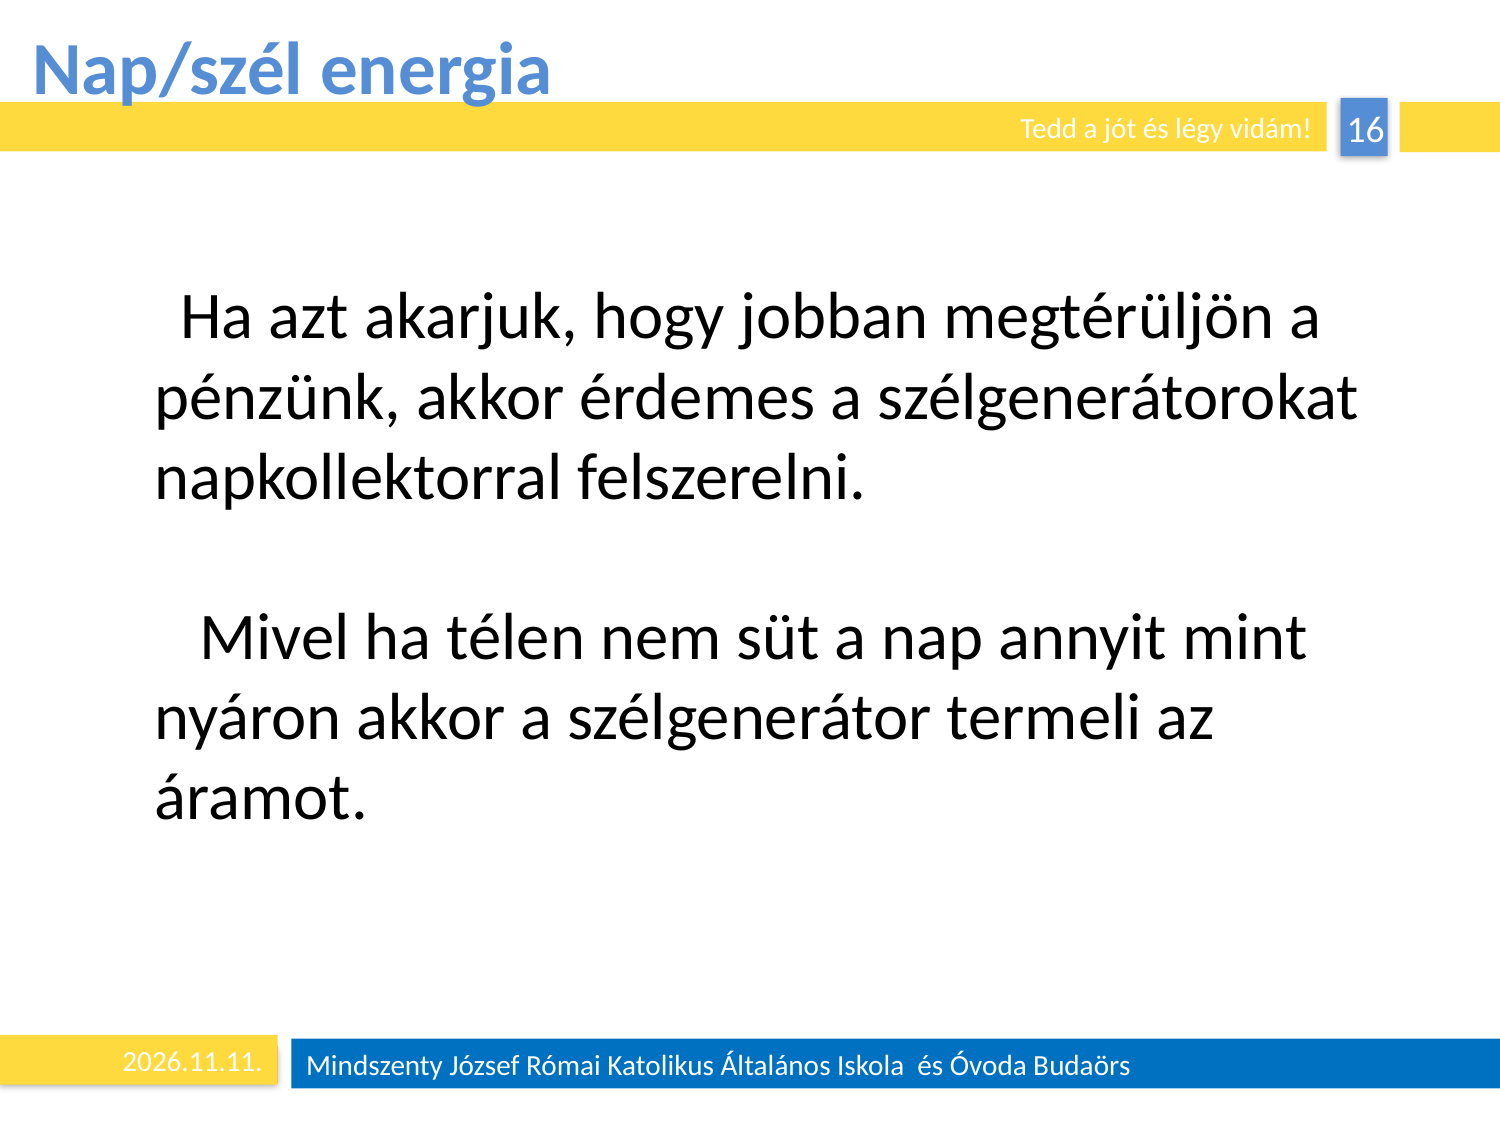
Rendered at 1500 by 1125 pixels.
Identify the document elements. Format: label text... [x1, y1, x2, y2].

title Nap/szél energia [17, 11, 1483, 90]
list Ha azt akarjuk, hogy jobban megtérüljön a pénzünk, akkor érdemes a szélgenerátorokat napkollektorral felszerelni. Mivel ha télen nem süt a nap annyit mint nyáron akkor a szélgenerátor termeli az áramot. [64, 219, 1415, 976]
